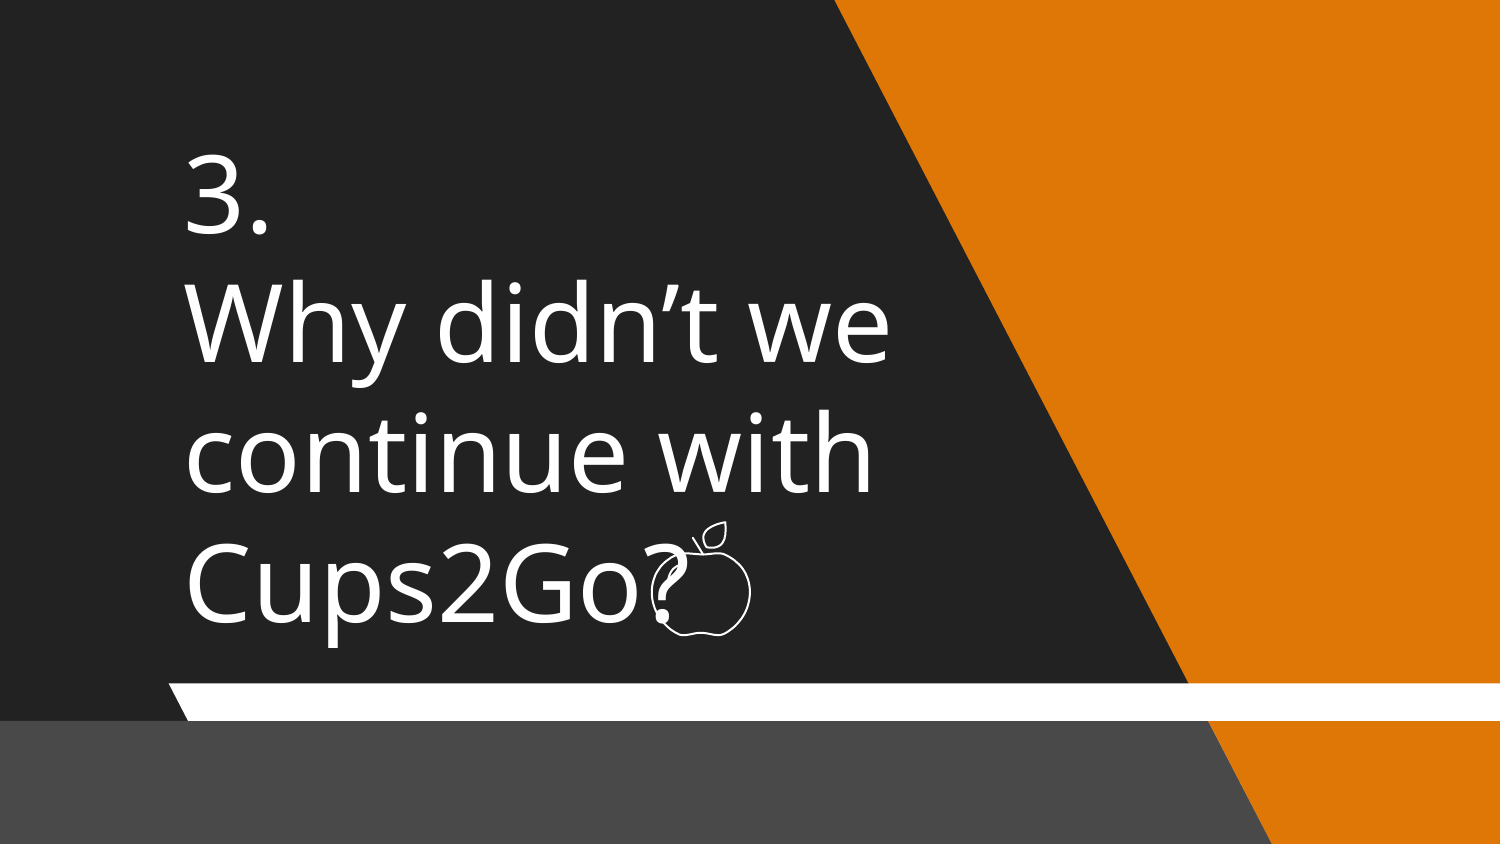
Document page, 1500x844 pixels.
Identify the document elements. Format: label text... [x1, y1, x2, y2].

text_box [651, 521, 751, 636]
title 3. Why didn’t we continue with Cups2Go? [168, 0, 953, 660]
